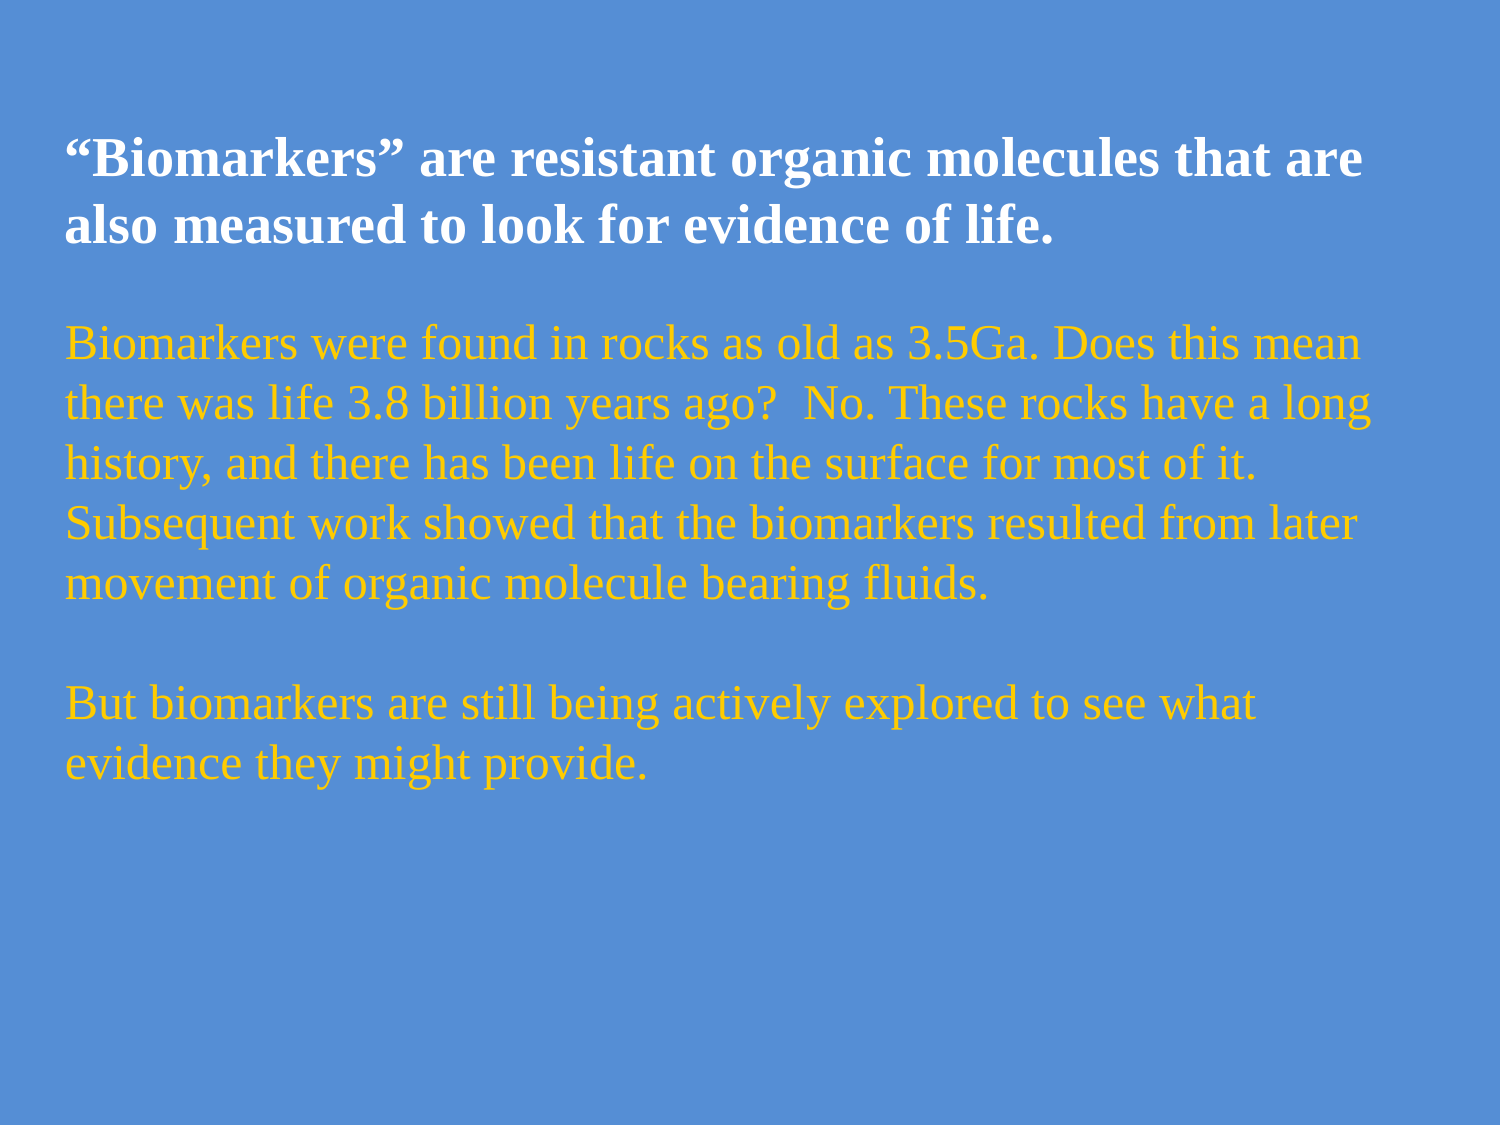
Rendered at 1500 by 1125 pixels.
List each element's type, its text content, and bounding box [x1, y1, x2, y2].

text_box “Biomarkers” are resistant organic molecules that are also measured to look for evidence of life. Biomarkers were found in rocks as old as 3.5Ga. Does this mean there was life 3.8 billion years ago? No. These rocks have a long history, and there has been life on the surface for most of it. Subsequent work showed that the biomarkers resulted from later movement of organic molecule bearing fluids. But biomarkers are still being actively explored to see what evidence they might provide. [49, 112, 1463, 853]
